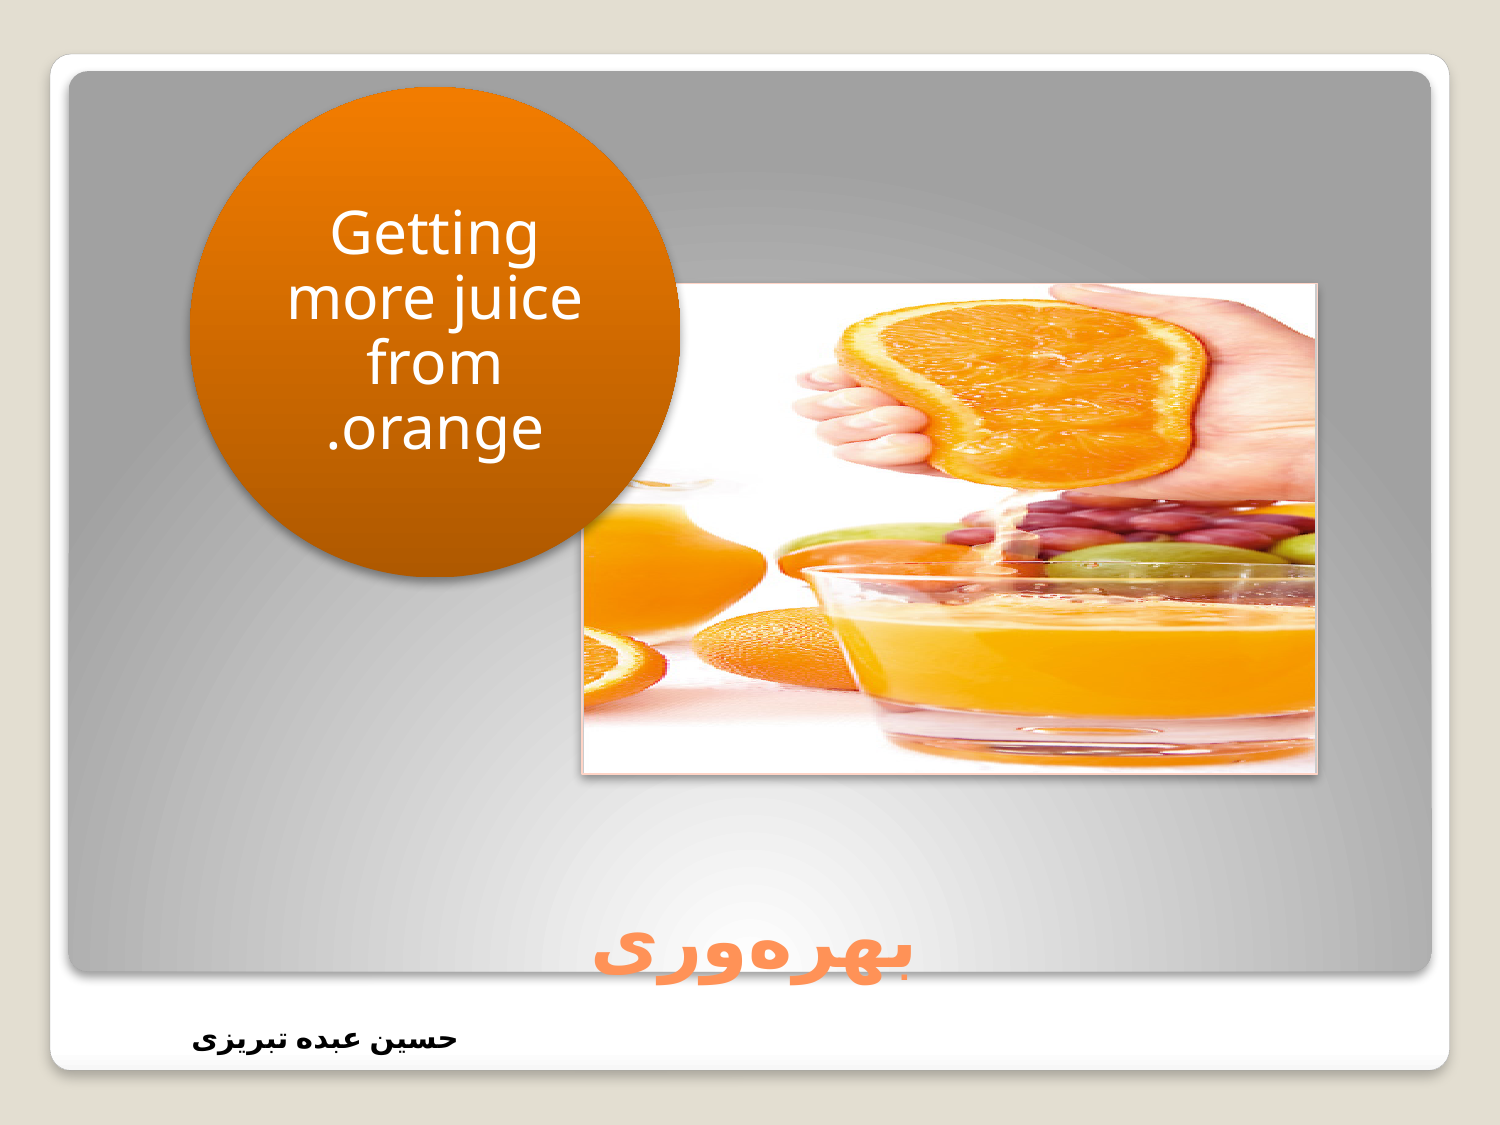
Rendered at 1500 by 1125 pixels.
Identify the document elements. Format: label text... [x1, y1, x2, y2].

text_box Getting more juice from orange. [189, 87, 681, 578]
title بهره‌وری [82, 817, 1425, 990]
text_box [581, 283, 1318, 775]
